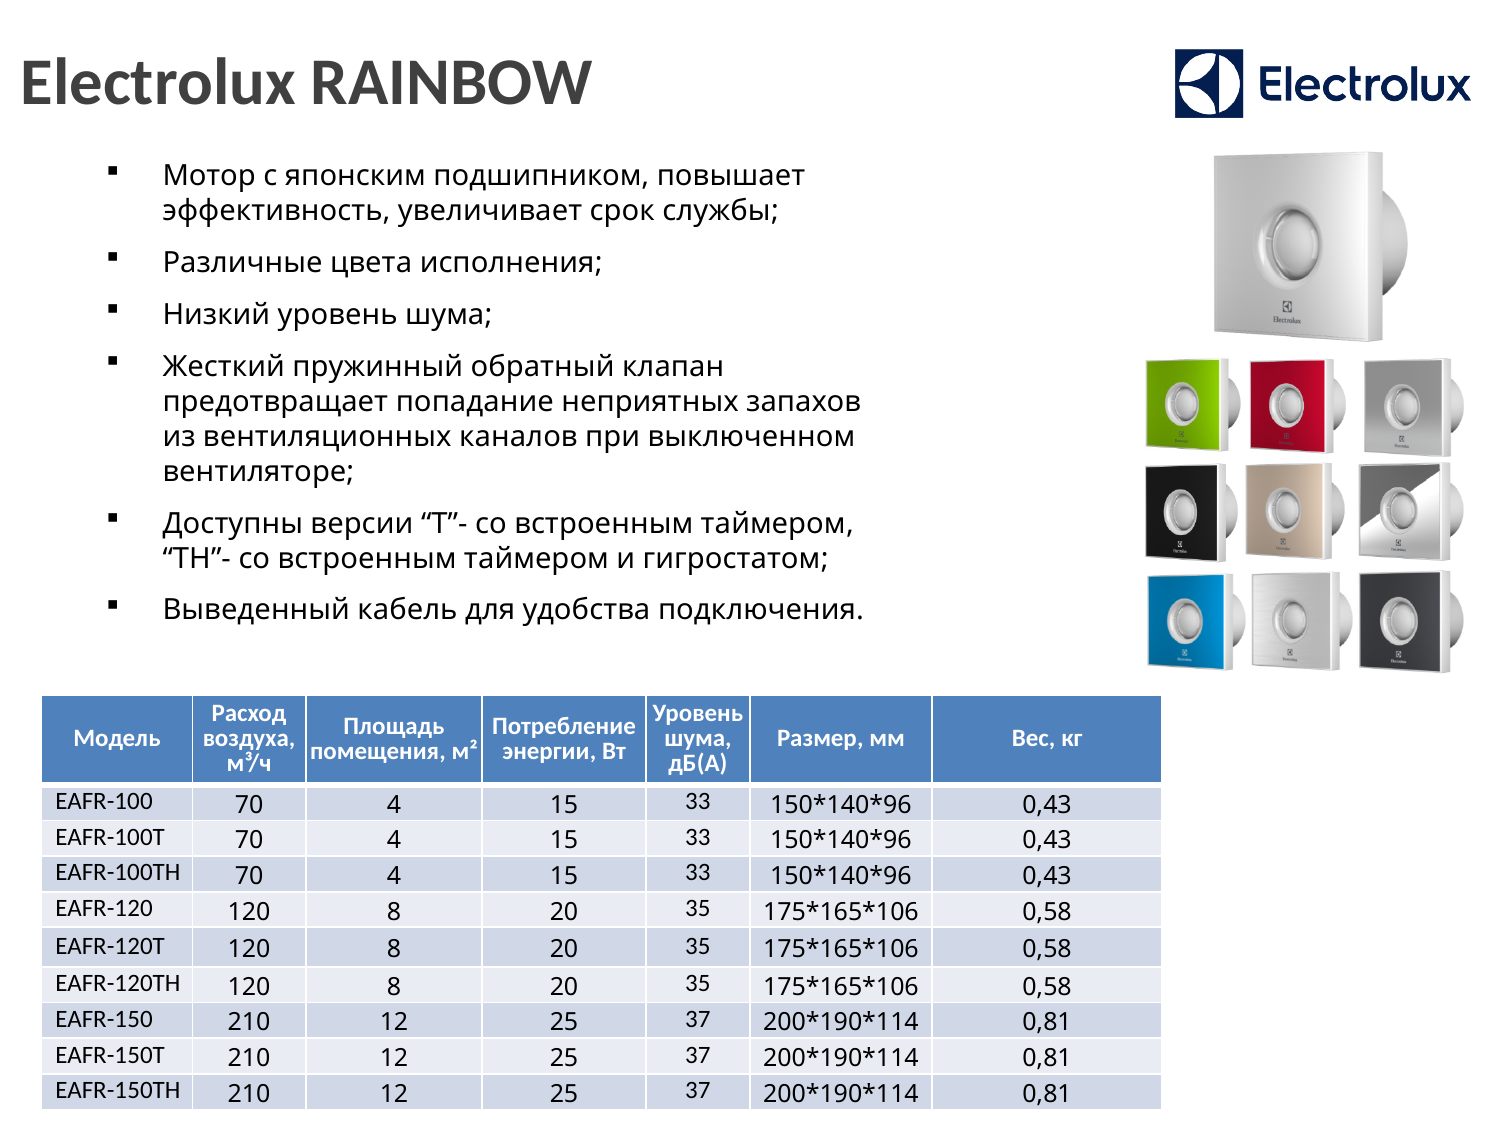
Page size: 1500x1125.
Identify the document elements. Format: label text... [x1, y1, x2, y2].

table_header Уровень шума, дБ(A) [647, 696, 749, 782]
table_cell 33 [647, 788, 749, 820]
table_cell 175*165*106 [751, 928, 931, 966]
table_cell 150*140*96 [751, 788, 931, 820]
table_cell 0,43 [933, 788, 1161, 820]
picture [1210, 148, 1412, 345]
table_cell 4 [307, 821, 481, 855]
table_cell 210 [193, 1003, 305, 1037]
picture [1243, 461, 1345, 561]
table_cell 25 [483, 1075, 645, 1109]
table_cell EAFR-150 [42, 1003, 192, 1037]
table_cell 35 [647, 968, 749, 1002]
table_cell EAFR-100 [42, 788, 192, 820]
table_cell 37 [647, 1075, 749, 1109]
table_cell 200*190*114 [751, 1039, 931, 1073]
picture [1361, 358, 1465, 457]
table_cell EAFR-120T [42, 928, 192, 966]
table_cell 150*140*96 [751, 821, 931, 855]
picture [1143, 356, 1241, 453]
picture [1174, 49, 1471, 118]
table_cell 70 [193, 821, 305, 855]
picture [1143, 462, 1239, 564]
table_cell 25 [483, 1003, 645, 1037]
picture [1247, 358, 1346, 454]
table_cell 8 [307, 968, 481, 1002]
table_cell 35 [647, 928, 749, 966]
table_cell 12 [307, 1003, 481, 1037]
picture [1357, 570, 1464, 675]
table_cell 0,81 [933, 1075, 1161, 1109]
table_cell 70 [193, 788, 305, 820]
table_cell 20 [483, 893, 645, 926]
table_cell 15 [483, 788, 645, 820]
text_box Мотор с японским подшипником, повышает эффективность, увеличивает срок службы; Различные цвета исполнения; Низкий уровень шума; Жесткий пружинный обратный клапан предотвращает попадание неприятных запахов из вентиляционных каналов при выключенном вентиляторе; Доступны версии “T”- со встроенным таймером, “TH”- со встроенным таймером и гигростатом; Выведенный кабель для удобства подключения. [88, 149, 904, 657]
table_header Модель [42, 696, 192, 782]
table_cell 210 [193, 1039, 305, 1073]
table_cell 4 [307, 788, 481, 820]
table_cell 8 [307, 893, 481, 926]
table_cell 20 [483, 928, 645, 966]
table_cell 120 [193, 968, 305, 1002]
table_header Расход воздуха, м³/ч [193, 696, 305, 782]
table_cell 175*165*106 [751, 893, 931, 926]
table_cell 37 [647, 1039, 749, 1073]
table_cell 33 [647, 821, 749, 855]
table_cell EAFR-120TH [42, 968, 192, 1002]
table_cell 8 [307, 928, 481, 966]
table_cell 12 [307, 1075, 481, 1109]
table_cell 0,81 [933, 1039, 1161, 1073]
table_cell 0,58 [933, 928, 1161, 966]
table_cell 15 [483, 857, 645, 891]
table_cell EAFR-150T [42, 1039, 192, 1073]
table_cell 0,58 [933, 968, 1161, 1002]
table_cell 150*140*96 [751, 857, 931, 891]
table_cell EAFR-150TH [42, 1075, 192, 1109]
table_cell EAFR-120 [42, 893, 192, 926]
table_cell 120 [193, 893, 305, 926]
table_cell 0,43 [933, 857, 1161, 891]
picture [1356, 461, 1465, 562]
picture [1249, 570, 1353, 672]
picture [1144, 572, 1246, 672]
table_cell 120 [193, 928, 305, 966]
table_header Вес, кг [933, 696, 1161, 782]
table_cell 70 [193, 857, 305, 891]
text_box Electrolux RAINBOW [5, 30, 1471, 107]
table_cell 12 [307, 1039, 481, 1073]
table_cell EAFR-100T [42, 821, 192, 855]
table_cell 0,58 [933, 893, 1161, 926]
table_header Размер, мм [751, 696, 931, 782]
table_cell 210 [193, 1075, 305, 1109]
table_cell EAFR-100TH [42, 857, 192, 891]
table_header Площадь помещения, м² [307, 696, 481, 782]
table_cell 200*190*114 [751, 1075, 931, 1109]
table_cell 200*190*114 [751, 1003, 931, 1037]
table_cell 20 [483, 968, 645, 1002]
table_header Потребление энергии, Вт [483, 696, 645, 782]
table_cell 175*165*106 [751, 968, 931, 1002]
table_cell 35 [647, 893, 749, 926]
table_cell 4 [307, 857, 481, 891]
table_cell 37 [647, 1003, 749, 1037]
table_cell 25 [483, 1039, 645, 1073]
table_cell 0,81 [933, 1003, 1161, 1037]
table_cell 33 [647, 857, 749, 891]
table_cell 0,43 [933, 821, 1161, 855]
table_cell 15 [483, 821, 645, 855]
